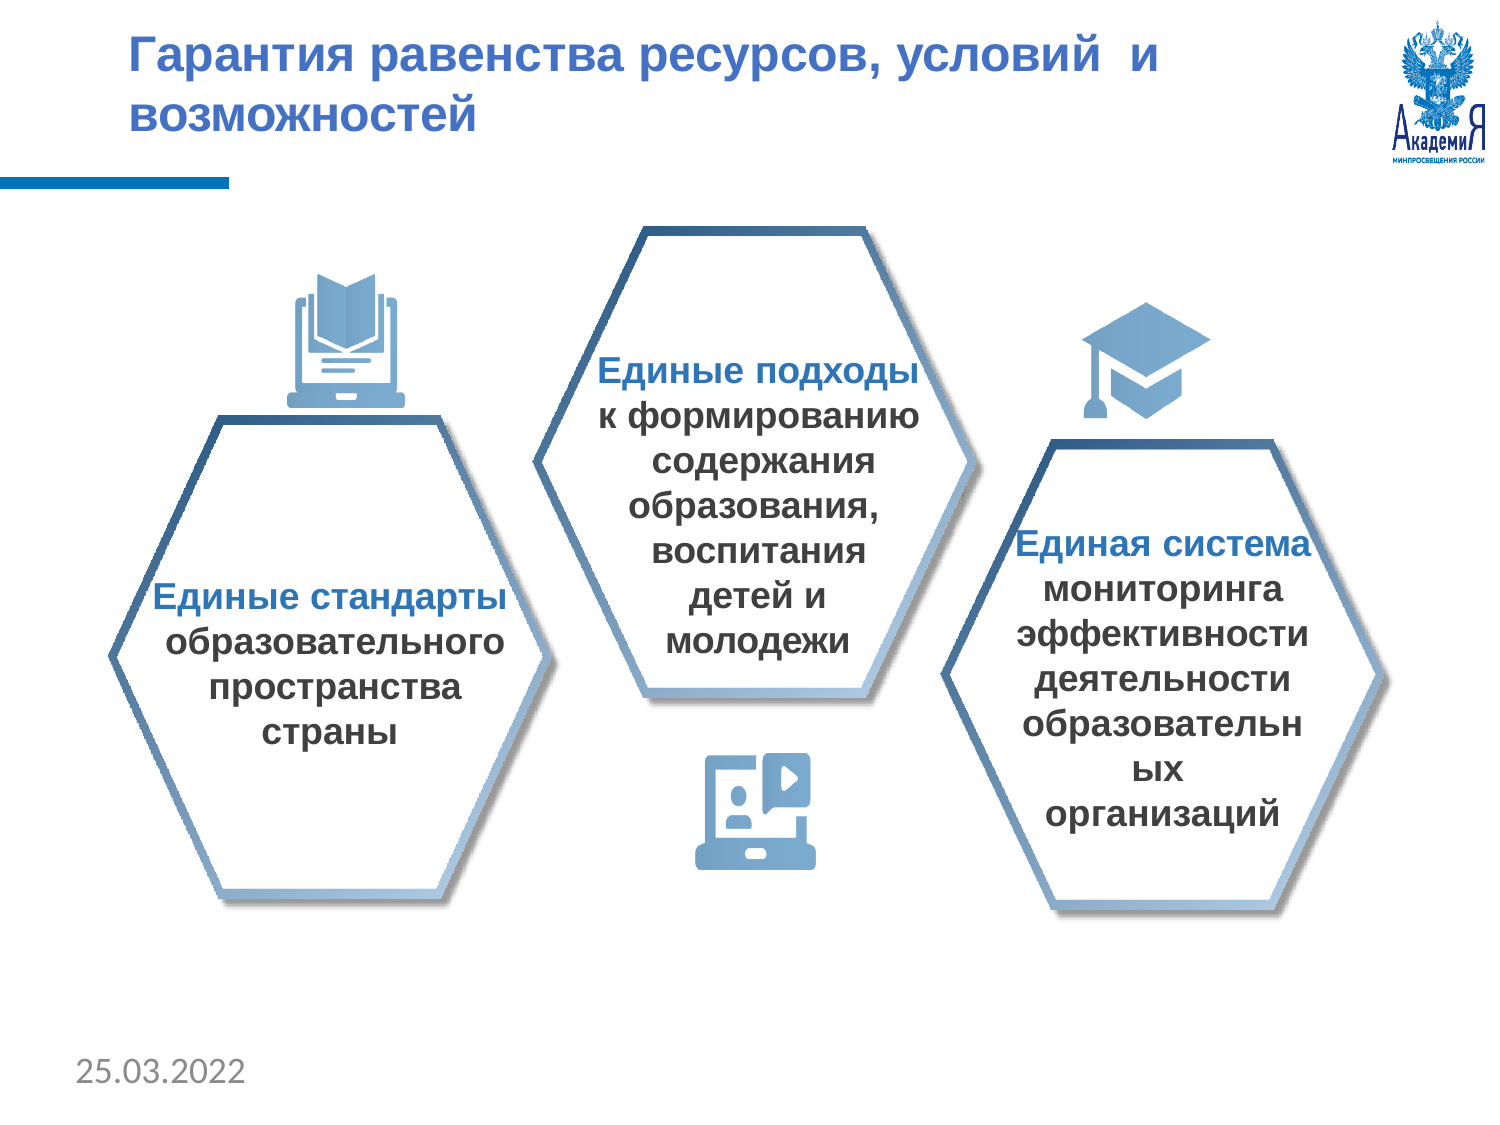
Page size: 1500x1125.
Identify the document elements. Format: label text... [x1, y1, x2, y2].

title Гарантия равенства ресурсов, условий и возможностей [126, 19, 1283, 210]
picture [1392, 20, 1485, 164]
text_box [286, 274, 1212, 870]
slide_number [75, 1046, 420, 1092]
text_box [531, 226, 998, 272]
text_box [107, 415, 564, 916]
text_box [939, 438, 1397, 928]
